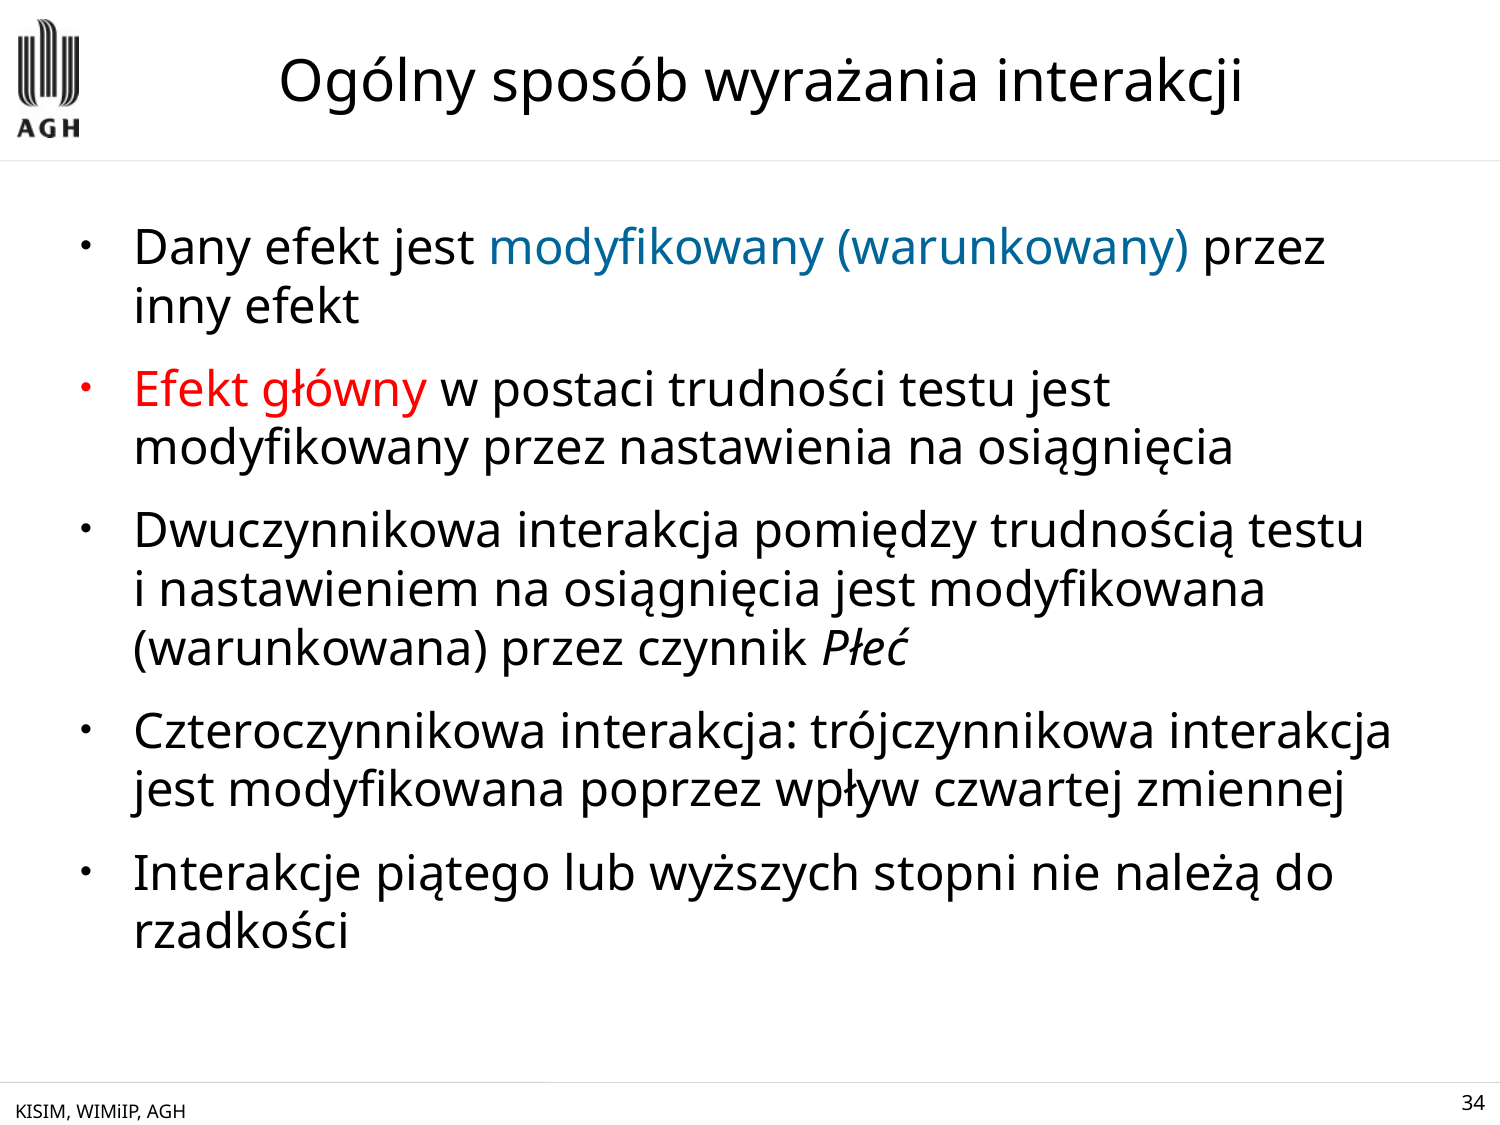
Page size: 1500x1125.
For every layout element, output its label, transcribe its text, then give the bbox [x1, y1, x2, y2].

picture [17, 19, 79, 138]
list Dany efekt jest modyfikowany (warunkowany) przez inny efekt Efekt główny w postaci trudności testu jest modyfikowany przez nastawienia na osiągnięcia Dwuczynnikowa interakcja pomiędzy trudnością testu i nastawieniem na osiągnięcia jest modyfikowana (warunkowana) przez czynnik Płeć Czteroczynnikowa interakcja: trójczynnikowa interakcja jest modyfikowana poprzez wpływ czwartej zmiennej Interakcje piątego lub wyższych stopni nie należą do rzadkości [64, 207, 1428, 1048]
footer KISIM, WIMiIP, AGH [0, 1092, 476, 1125]
title Ogólny sposób wyrażania interakcji [147, 30, 1377, 126]
